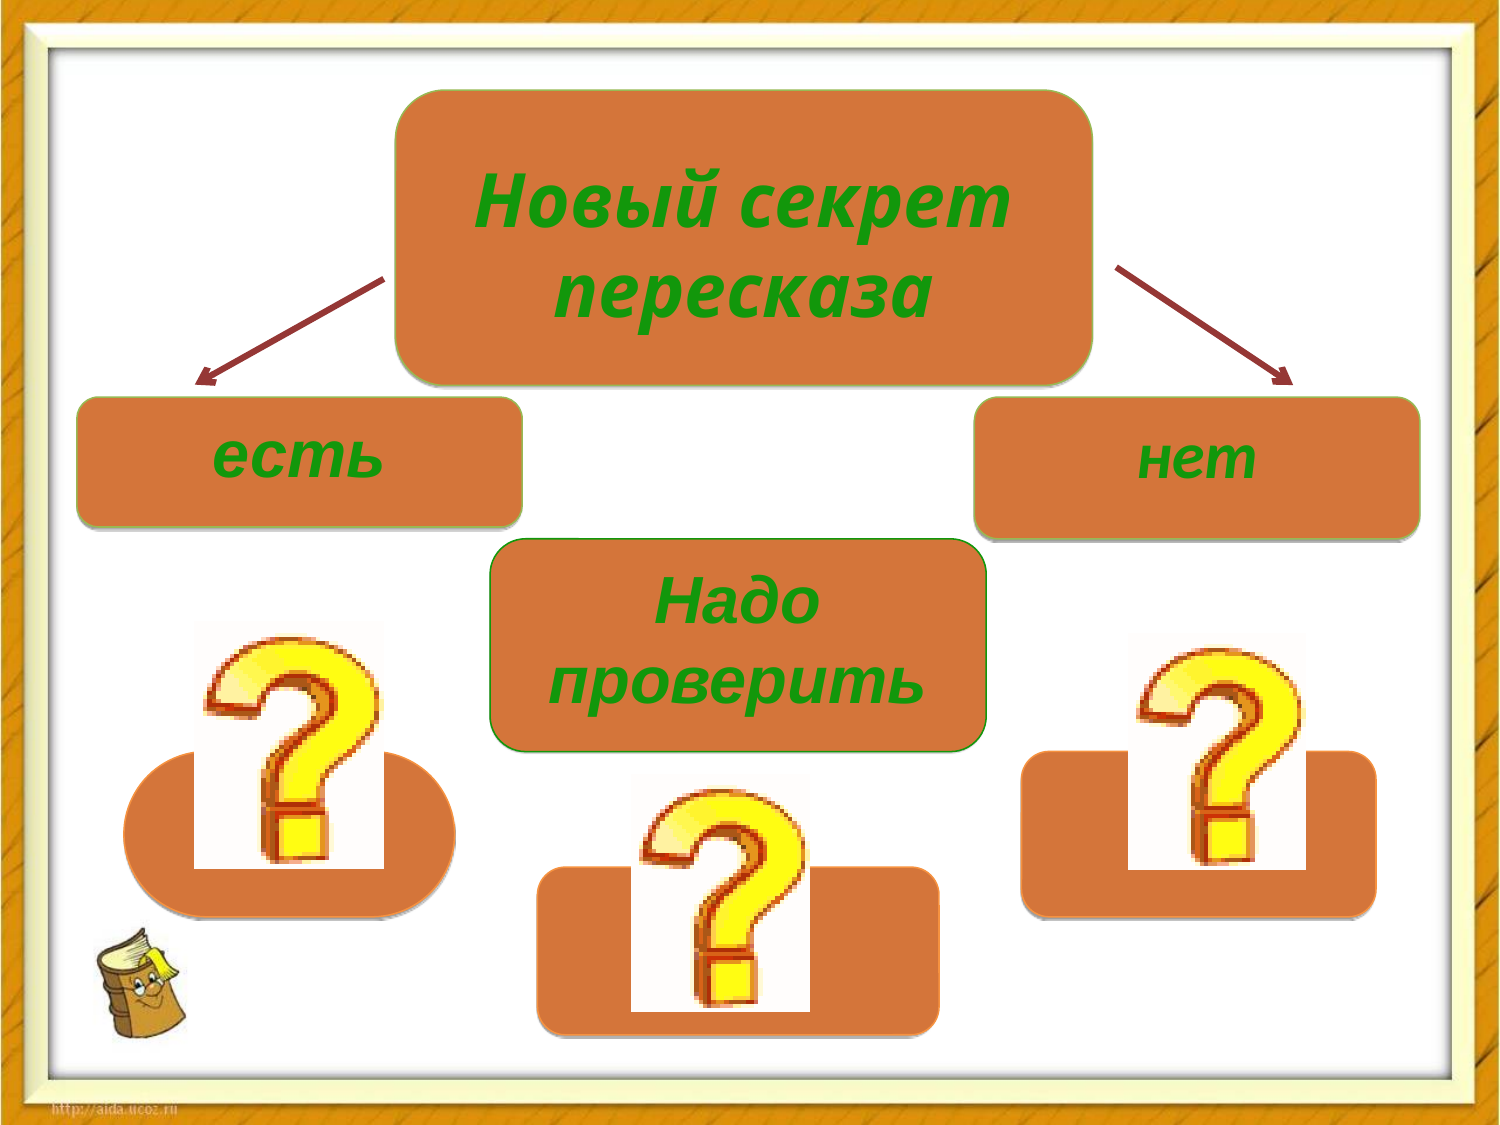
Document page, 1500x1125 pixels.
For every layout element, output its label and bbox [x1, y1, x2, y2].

picture [0, 0, 1500, 1125]
text_box [1115, 266, 1294, 386]
text_box [194, 278, 385, 385]
